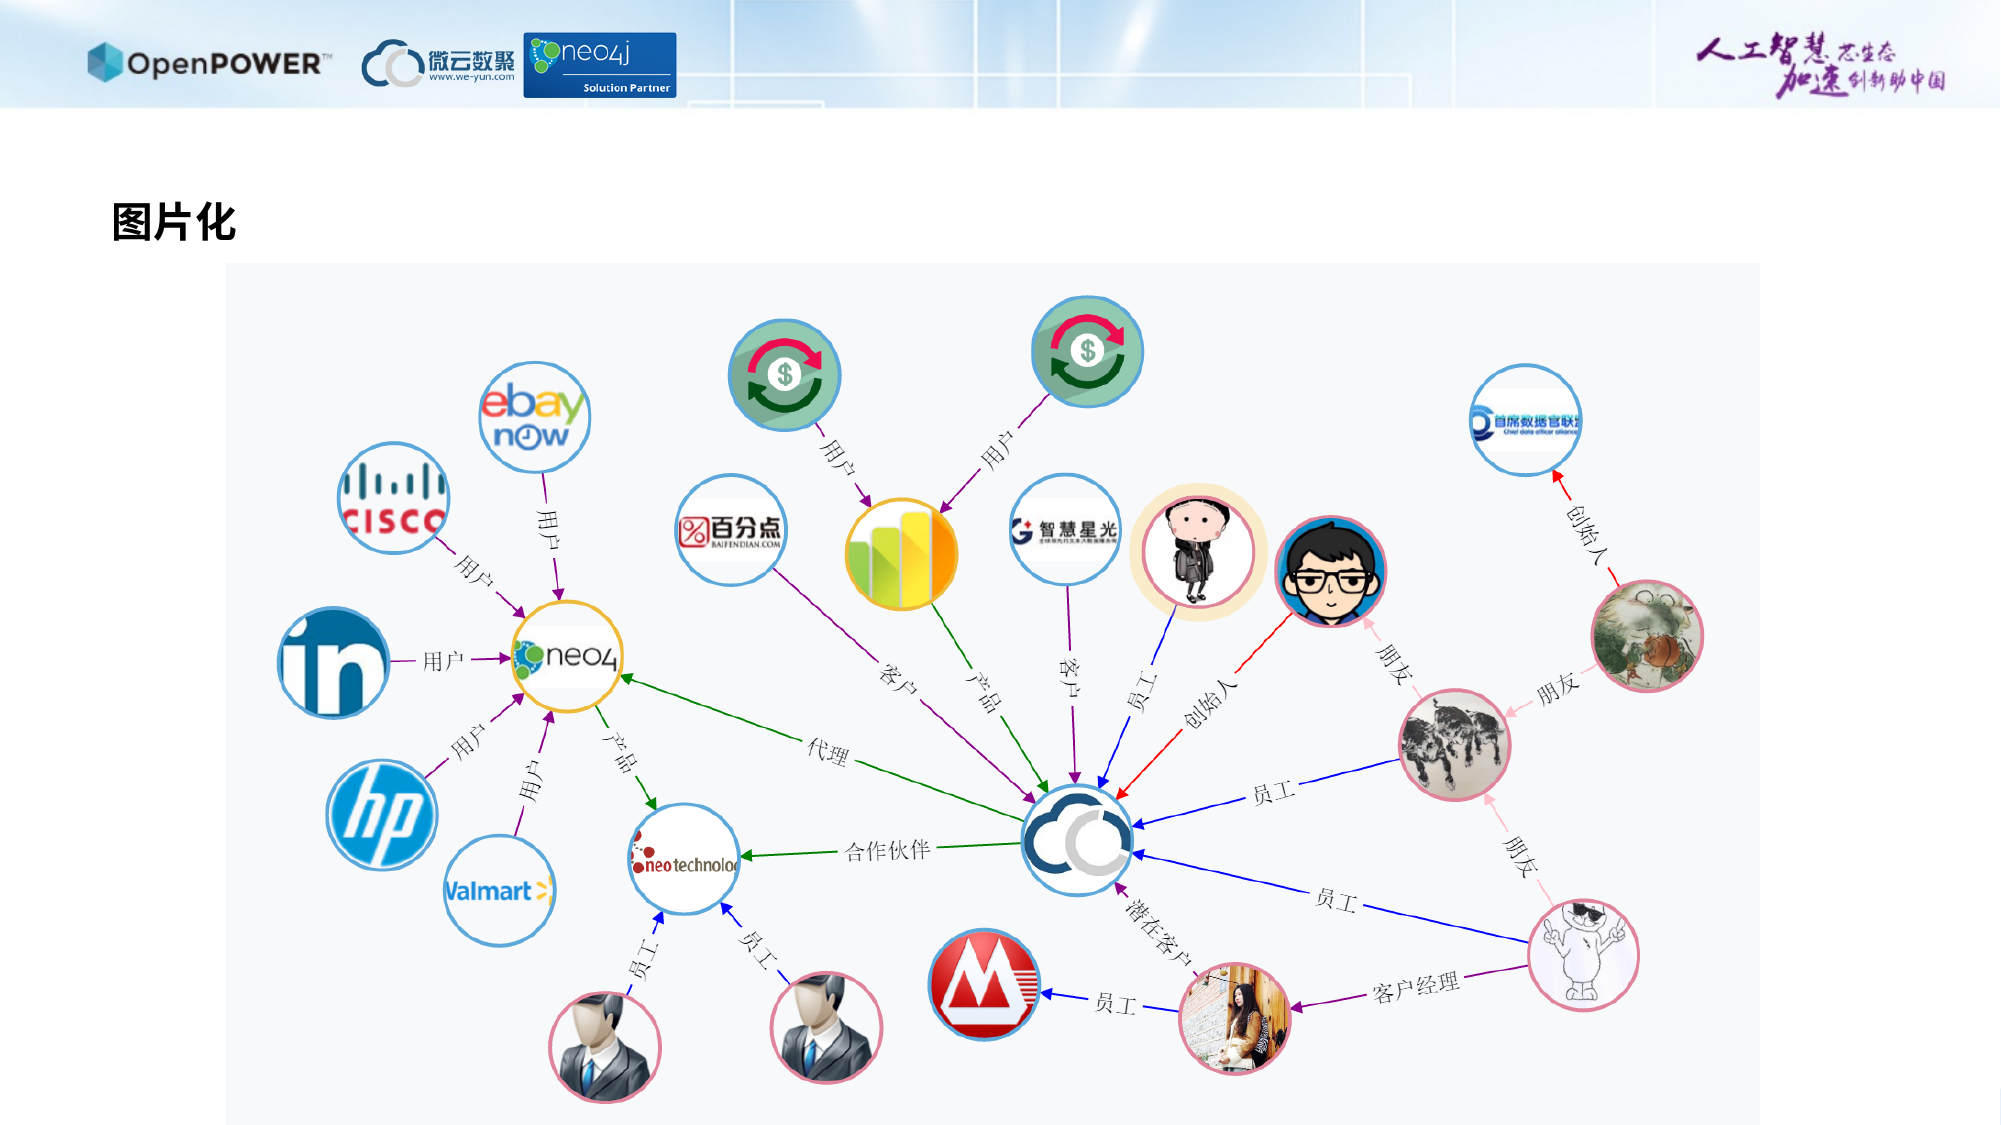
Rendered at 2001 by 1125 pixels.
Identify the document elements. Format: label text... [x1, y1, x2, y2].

text_box 图片化 [96, 187, 252, 253]
picture [0, 0, 2001, 1125]
